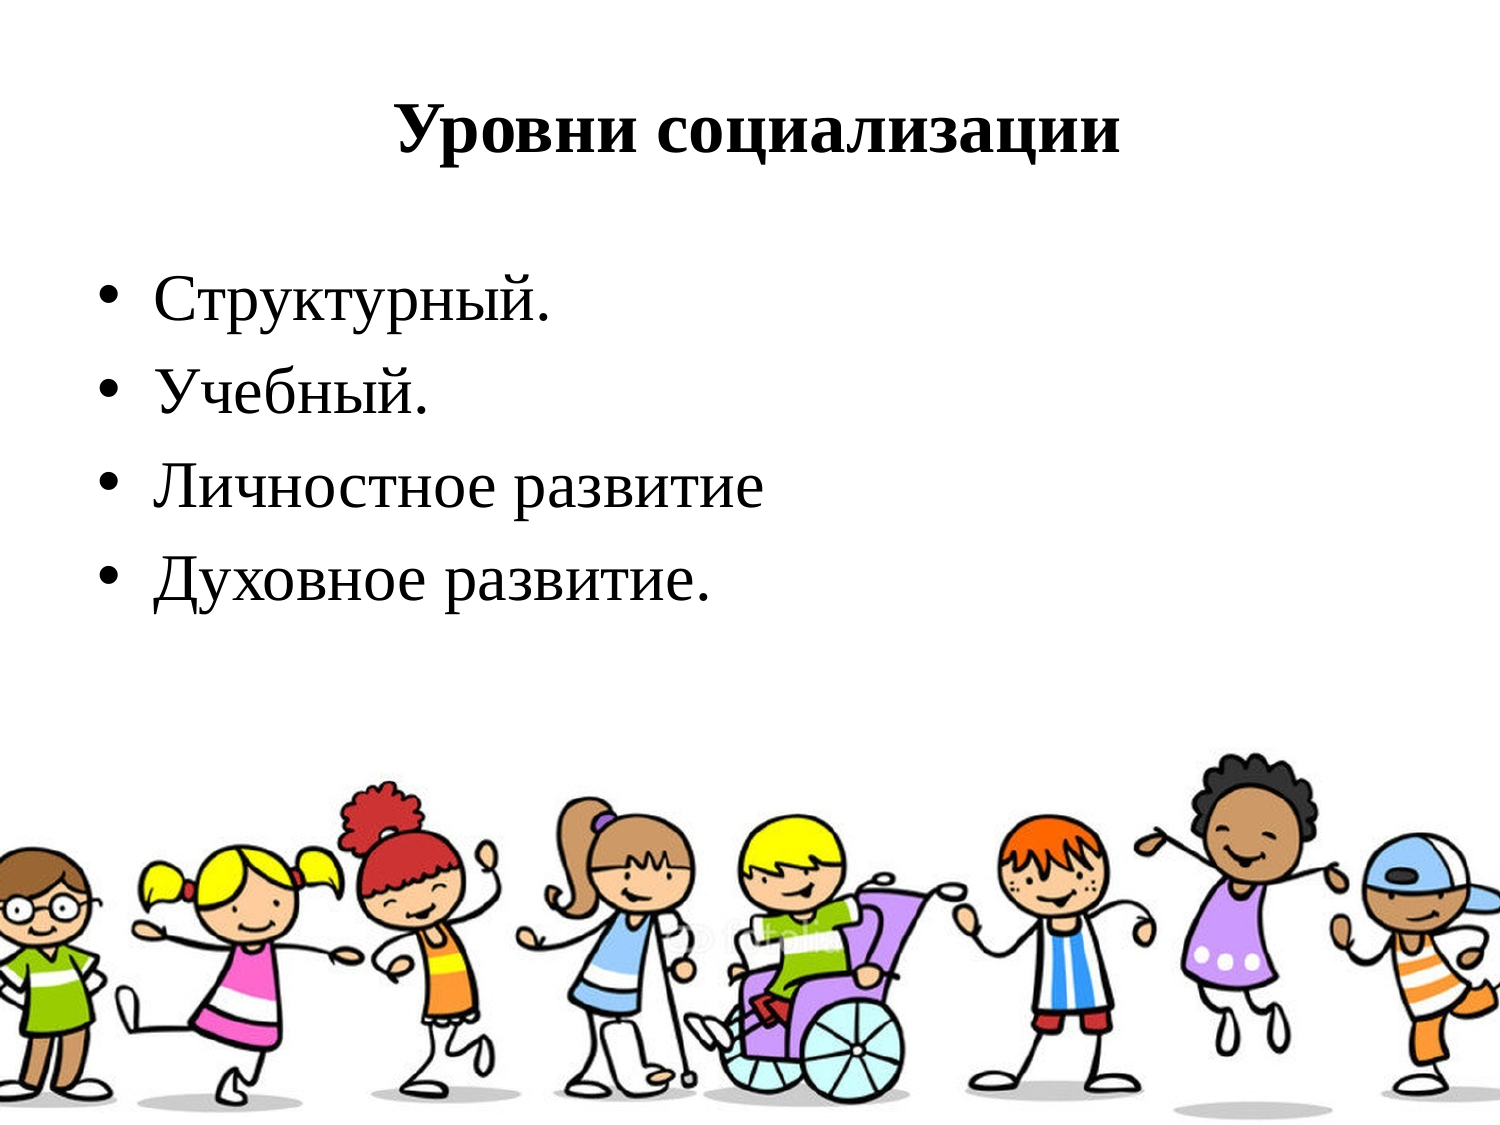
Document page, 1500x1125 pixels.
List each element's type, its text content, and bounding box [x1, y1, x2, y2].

title Уровни социализации [82, 0, 1432, 247]
list Структурный. Учебный. Личностное развитие Духовное развитие. [82, 247, 1432, 745]
picture [0, 747, 1500, 1125]
